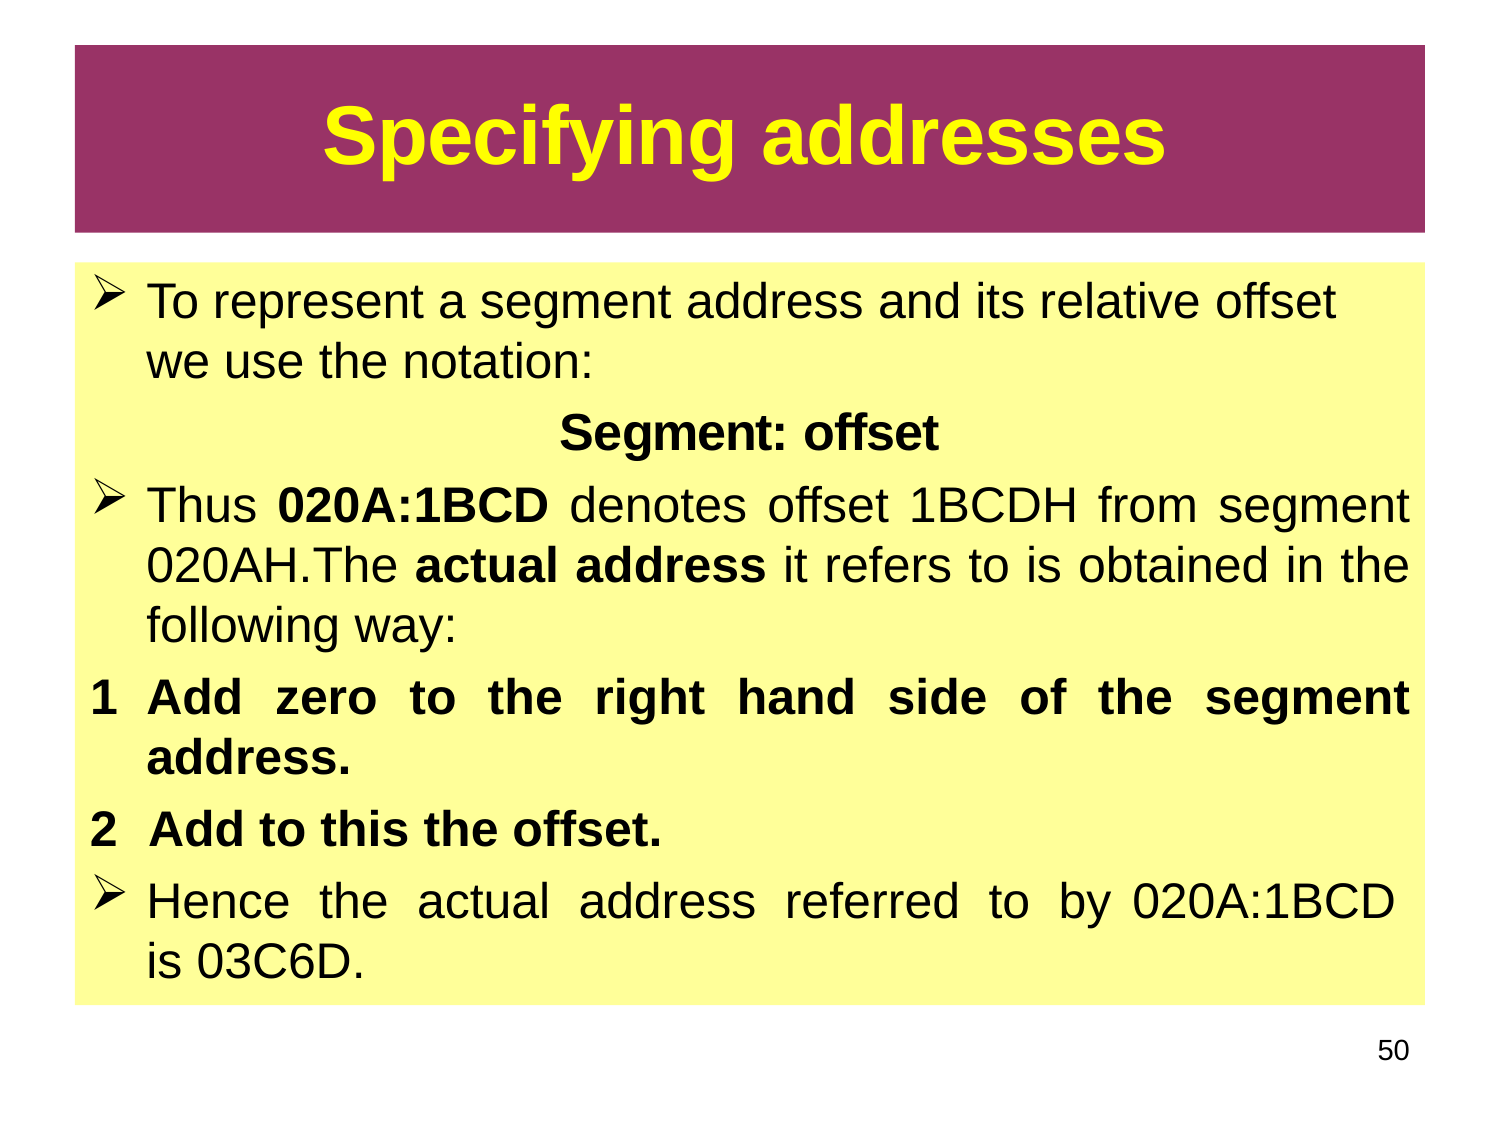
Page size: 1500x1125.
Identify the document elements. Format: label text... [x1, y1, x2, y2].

text_box [74, 262, 1425, 1006]
title Specifying addresses [194, 81, 1306, 193]
text_box To represent a segment address and its relative offset we use the notation: Segment: offset Thus 020A:1BCD denotes offset 1BCDH from segment 020AH.The actual address it refers to is obtained in the following way: Add zero to the right hand side of the segment address. Add to this the offset. Hence the actual address referred to by 020A:1BCD is 03C6D. [87, 268, 1413, 991]
slide_number 50 [1373, 1031, 1415, 1069]
